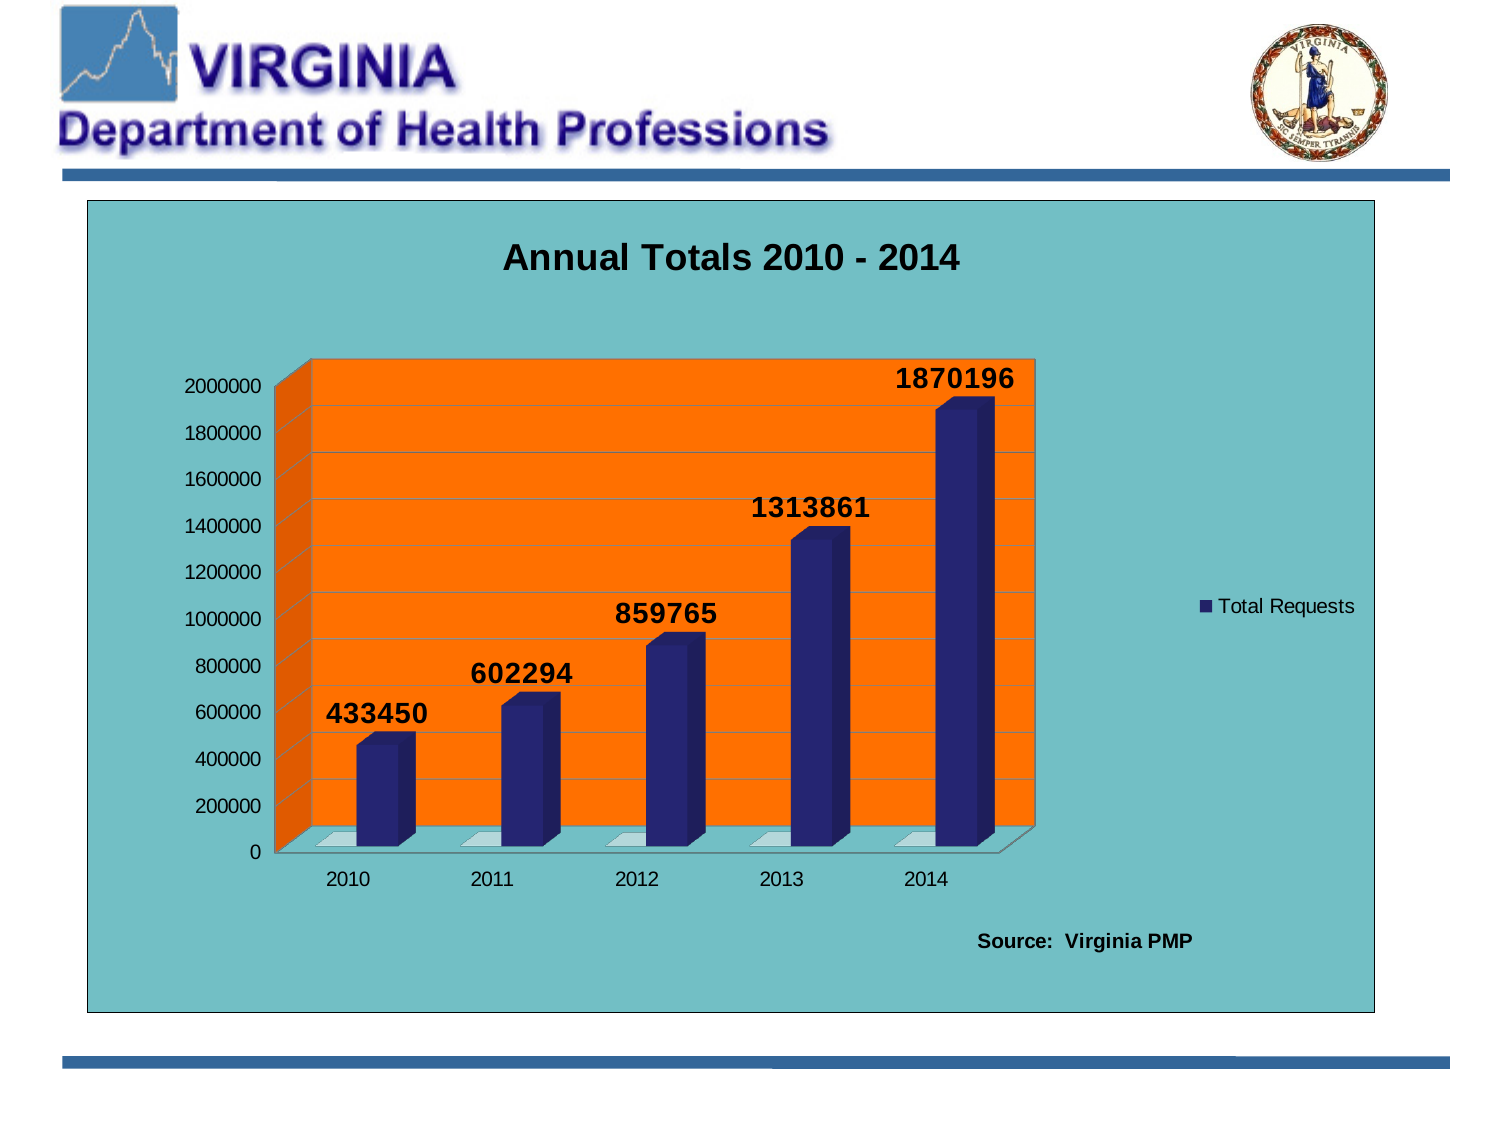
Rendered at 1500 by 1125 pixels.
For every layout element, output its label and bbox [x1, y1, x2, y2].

chart [87, 199, 1376, 1013]
picture [1250, 24, 1388, 162]
picture [50, 0, 850, 200]
